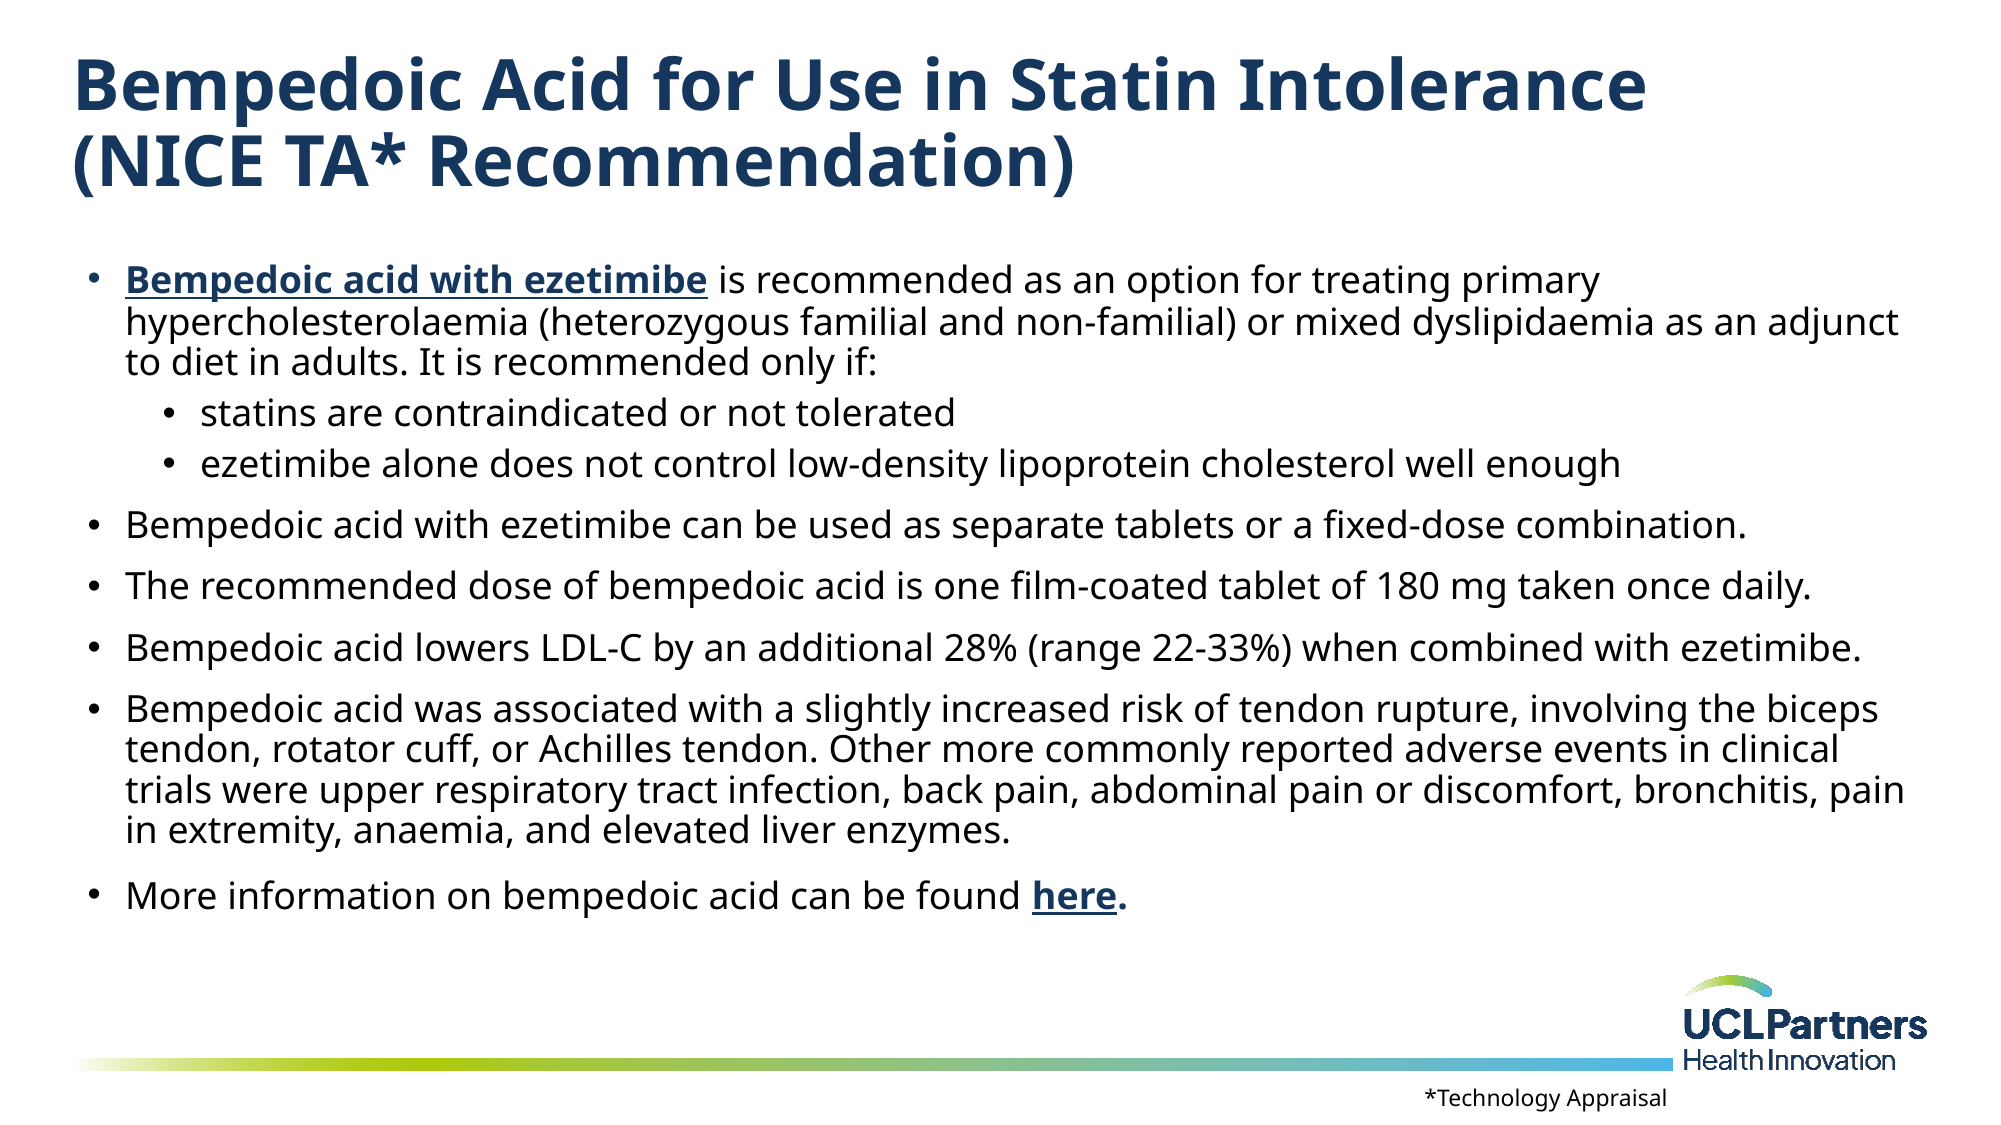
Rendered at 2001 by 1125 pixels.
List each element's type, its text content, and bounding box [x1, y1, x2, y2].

picture [1694, 944, 1957, 1100]
text_box Bempedoic acid with ezetimibe is recommended as an option for treating primary hypercholesterolaemia (heterozygous familial and non-familial) or mixed dyslipidaemia as an adjunct to diet in adults. It is recommended only if: statins are contraindicated or not tolerated ezetimibe alone does not control low-density lipoprotein cholesterol well enough Bempedoic acid with ezetimibe can be used as separate tablets or a fixed-dose combination. The recommended dose of bempedoic acid is one film-coated tablet of 180 mg taken once daily. Bempedoic acid lowers LDL-C by an additional 28% (range 22-33%) when combined with ezetimibe. Bempedoic acid was associated with a slightly increased risk of tendon rupture, involving the biceps tendon, rotator cuff, or Achilles tendon. Other more commonly reported adverse events in clinical trials were upper respiratory tract infection, back pain, abdominal pain or discomfort, bronchitis, pain in extremity, anaemia, and elevated liver enzymes. More information on bempedoic acid can be found here. [72, 249, 1928, 1076]
text_box *Technology Appraisal [1409, 1075, 1694, 1118]
title Bempedoic Acid for Use in Statin Intolerance ​ (NICE TA* Recommendation) [72, 49, 1928, 122]
